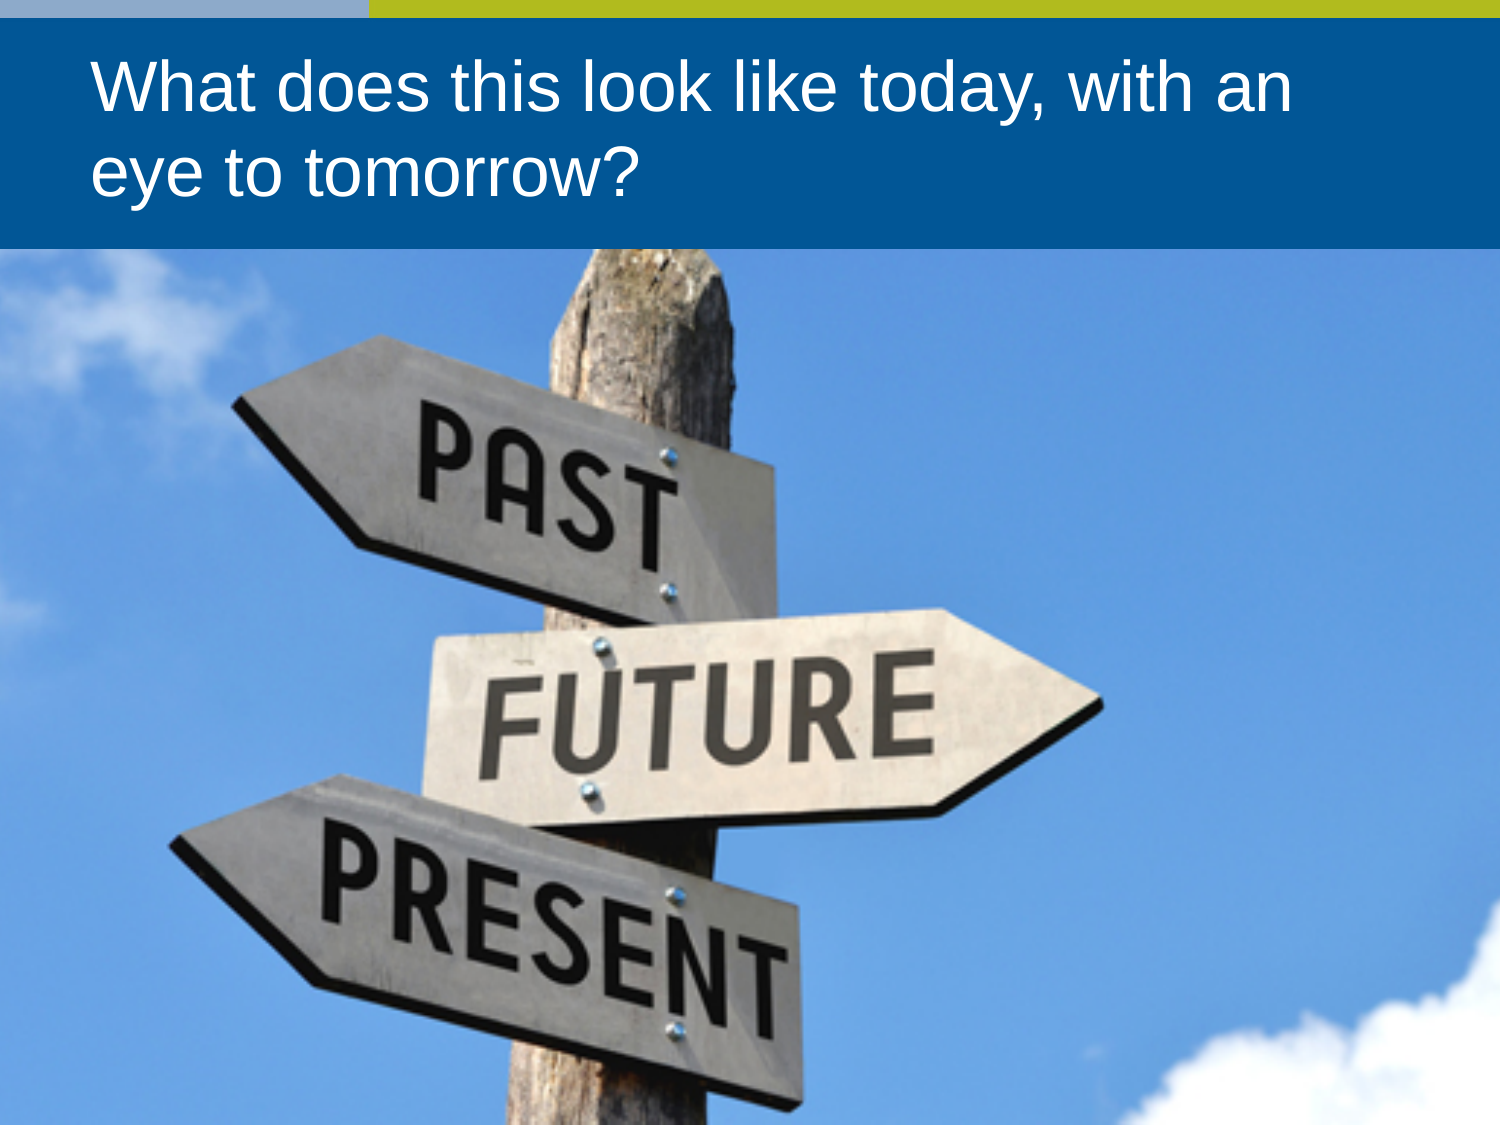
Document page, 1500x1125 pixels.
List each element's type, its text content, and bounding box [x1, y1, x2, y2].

title What does this look like today, with an eye to tomorrow? [75, 31, 1425, 220]
picture [0, 0, 1500, 1125]
